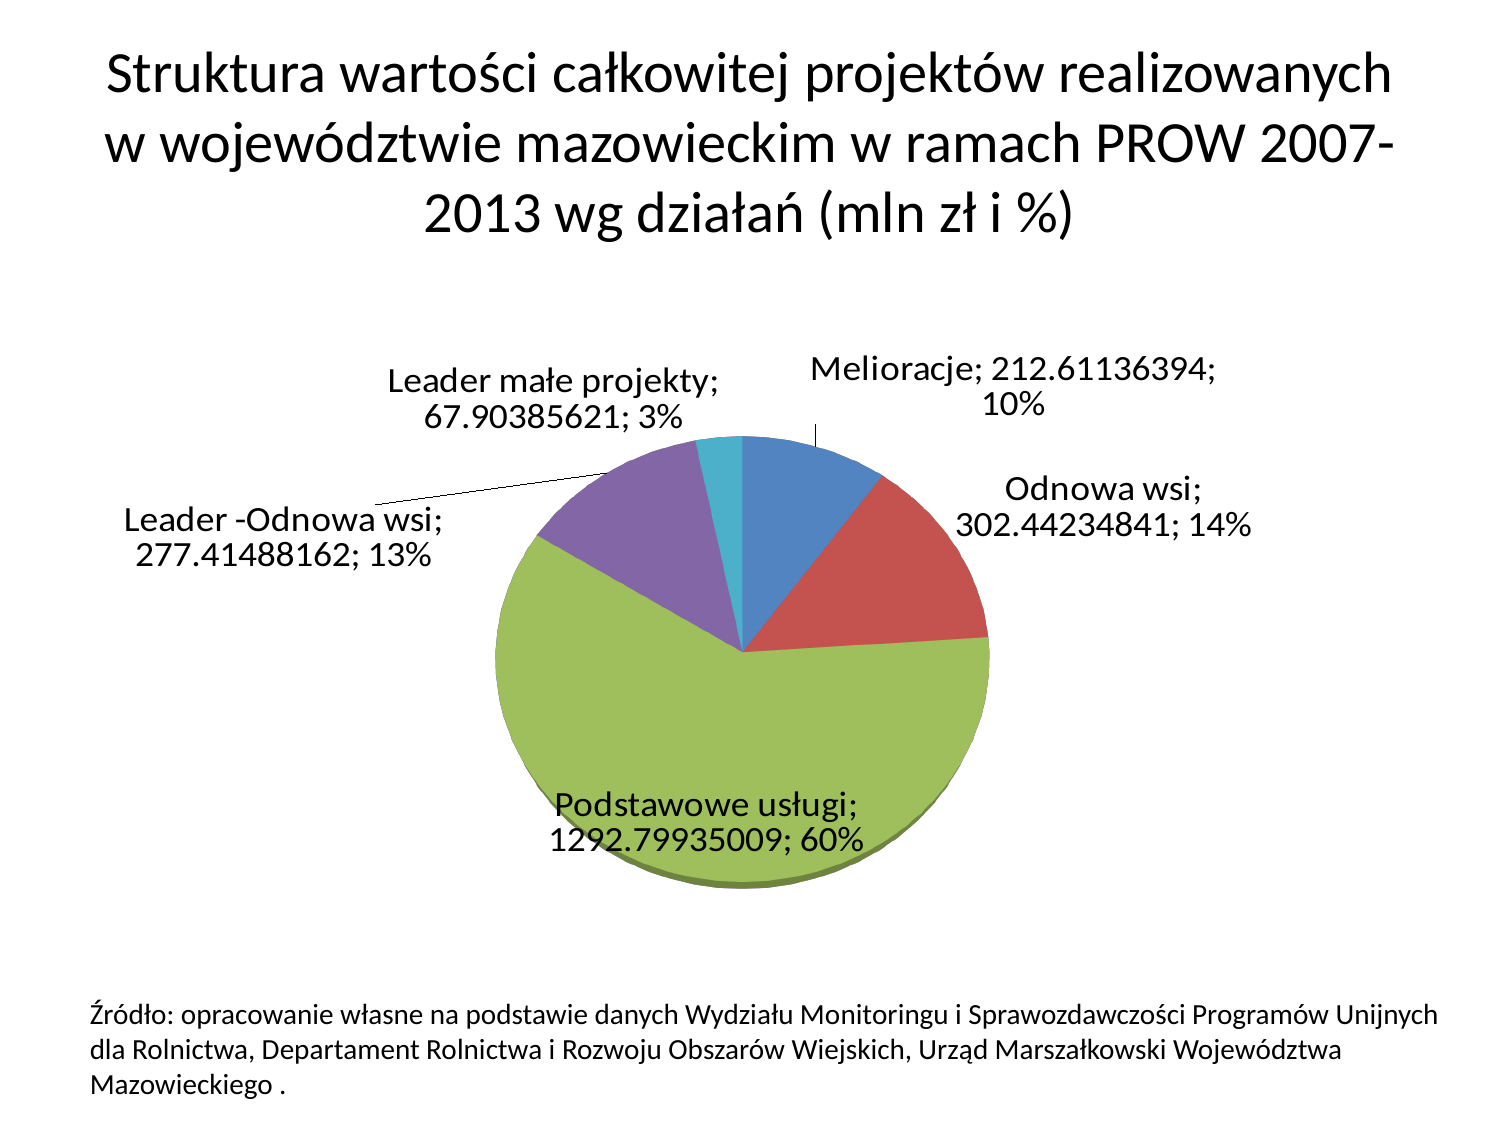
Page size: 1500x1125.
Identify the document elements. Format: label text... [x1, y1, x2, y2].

text_box Źródło: opracowanie własne na podstawie danych Wydziału Monitoringu i Sprawozdawczości Programów Unijnych dla Rolnictwa, Departament Rolnictwa i Rozwoju Obszarów Wiejskich, Urząd Marszałkowski Województwa Mazowieckiego . [75, 987, 1471, 1108]
chart [123, 302, 1452, 953]
title Struktura wartości całkowitej projektów realizowanych w województwie mazowieckim w ramach PROW 2007-2013 wg działań (mln zł i %) [75, 45, 1425, 233]
